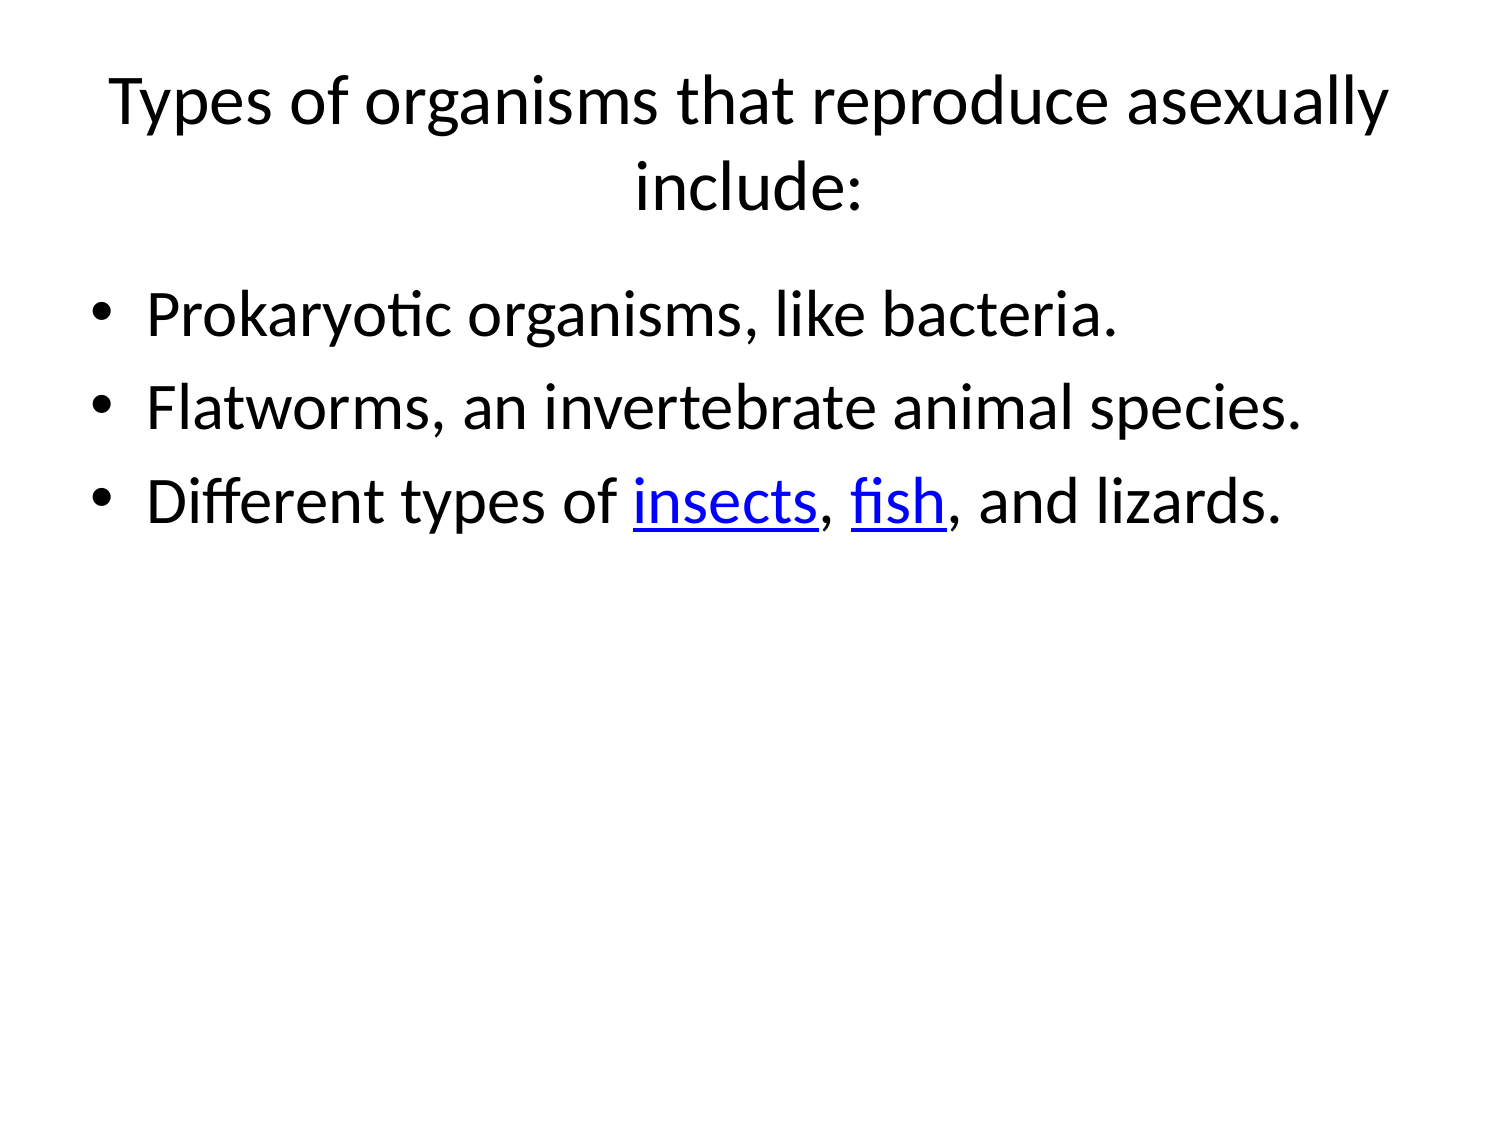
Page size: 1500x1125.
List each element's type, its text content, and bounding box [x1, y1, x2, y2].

title Types of organisms that reproduce asexually include: [75, 45, 1425, 233]
list Prokaryotic organisms, like bacteria. Flatworms, an invertebrate animal species. Different types of insects, fish, and lizards. [75, 262, 1425, 1005]
